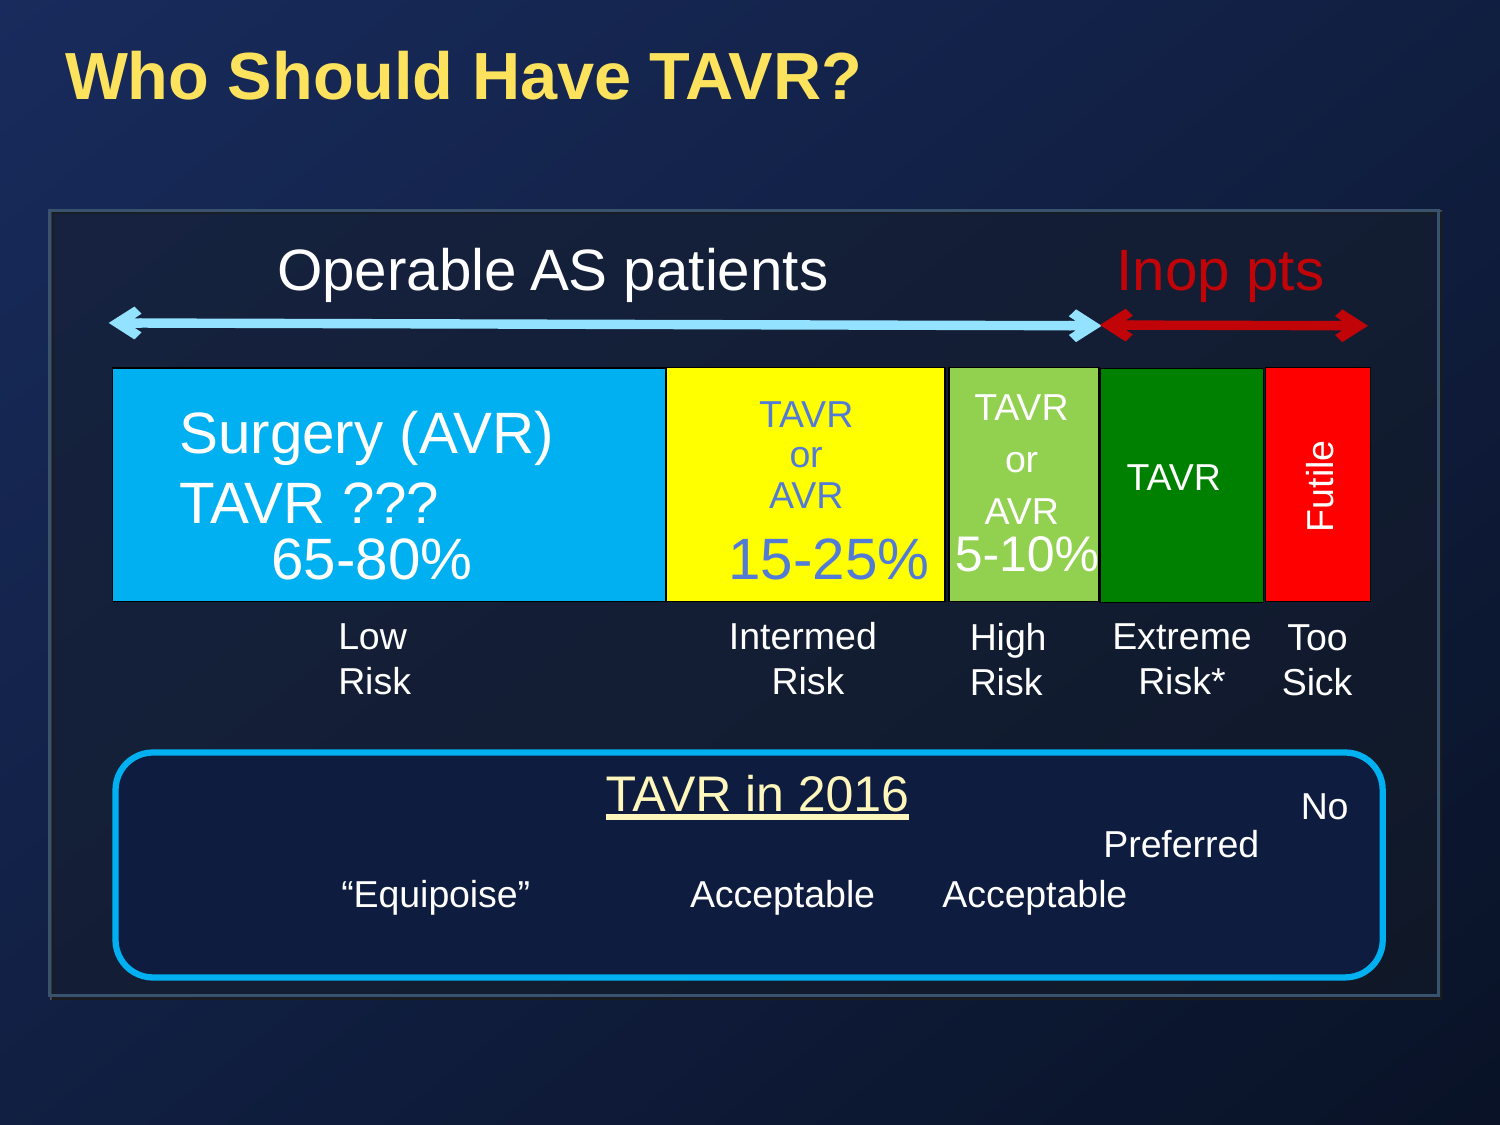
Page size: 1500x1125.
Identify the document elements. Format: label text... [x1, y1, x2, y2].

text_box Operable AS patients [112, 224, 1075, 310]
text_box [665, 367, 923, 924]
title Who Should Have TAVR? [50, 75, 1500, 162]
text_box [1099, 224, 1369, 327]
text_box [115, 767, 1383, 978]
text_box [1265, 367, 1371, 836]
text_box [112, 367, 664, 924]
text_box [108, 322, 1094, 327]
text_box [1147, 368, 1276, 874]
text_box [49, 210, 1439, 996]
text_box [924, 367, 1145, 924]
